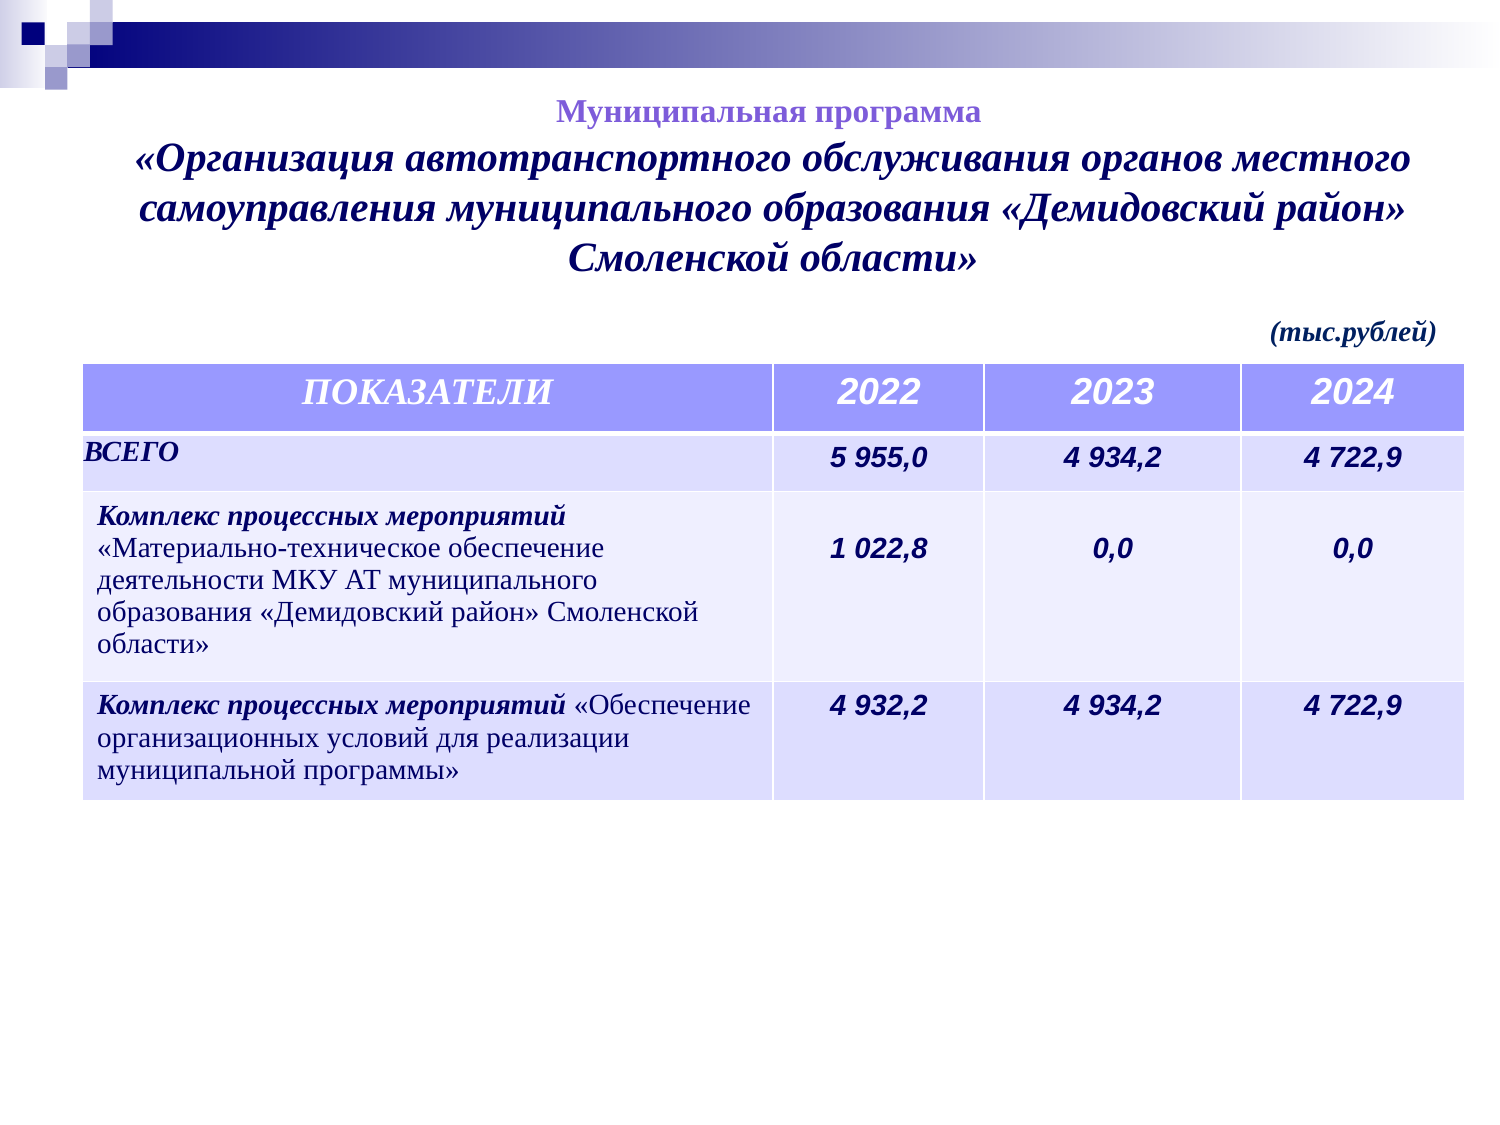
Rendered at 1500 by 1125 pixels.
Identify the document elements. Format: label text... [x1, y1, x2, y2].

table_cell 4 934,2 [985, 436, 1240, 491]
table_cell 0,0 [1242, 492, 1464, 681]
text_box Муниципальная программа «Организация автотранспортного обслуживания органов местного самоуправления муниципального образования «Демидовский район» Смоленской области» [46, 81, 1500, 337]
table_cell 4 934,2 [985, 682, 1240, 800]
table_cell 1 022,8 [774, 492, 983, 681]
table_cell Комплекс процессных мероприятий «Материально-техническое обеспечение деятельности МКУ АТ муниципального образования «Демидовский район» Смоленской области» [83, 492, 772, 681]
table_cell 0,0 [985, 492, 1240, 681]
table_cell 4 722,9 [1242, 436, 1464, 491]
table_header ПОКАЗАТЕЛИ [83, 364, 772, 431]
text_box (тыс.рублей) [1254, 304, 1453, 355]
table_header 2023 [985, 364, 1240, 431]
table_cell ВСЕГО [83, 436, 772, 491]
table_cell 4 932,2 [774, 682, 983, 800]
table_cell 5 955,0 [774, 436, 983, 491]
table_header 2024 [1242, 364, 1464, 431]
table_header 2022 [774, 364, 983, 431]
table_cell Комплекс процессных мероприятий «Обеспечение организационных условий для реализации муниципальной программы» [83, 682, 772, 800]
table_cell 4 722,9 [1242, 682, 1464, 800]
